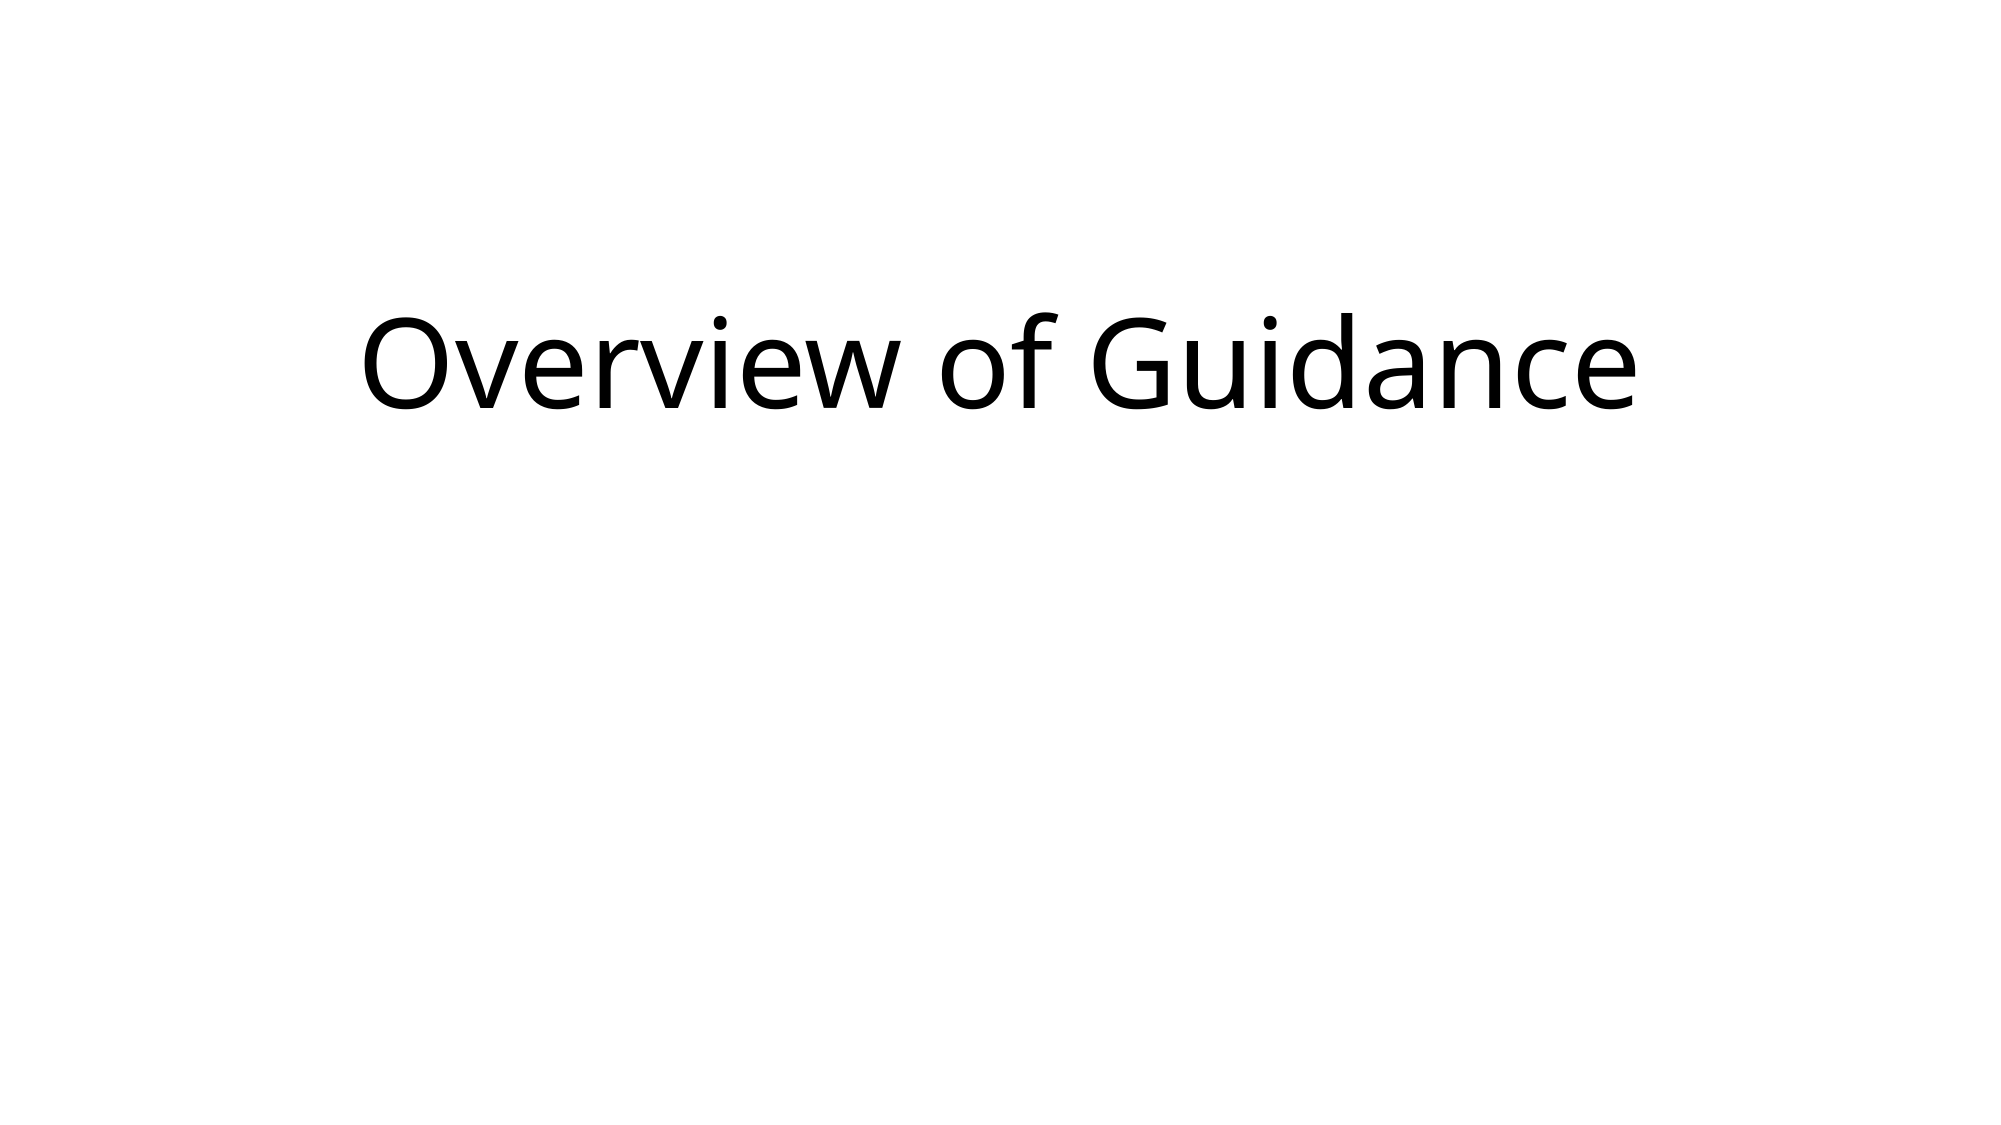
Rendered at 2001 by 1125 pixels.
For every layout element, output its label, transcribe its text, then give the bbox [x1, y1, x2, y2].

title Overview of Guidance [249, 161, 1750, 444]
